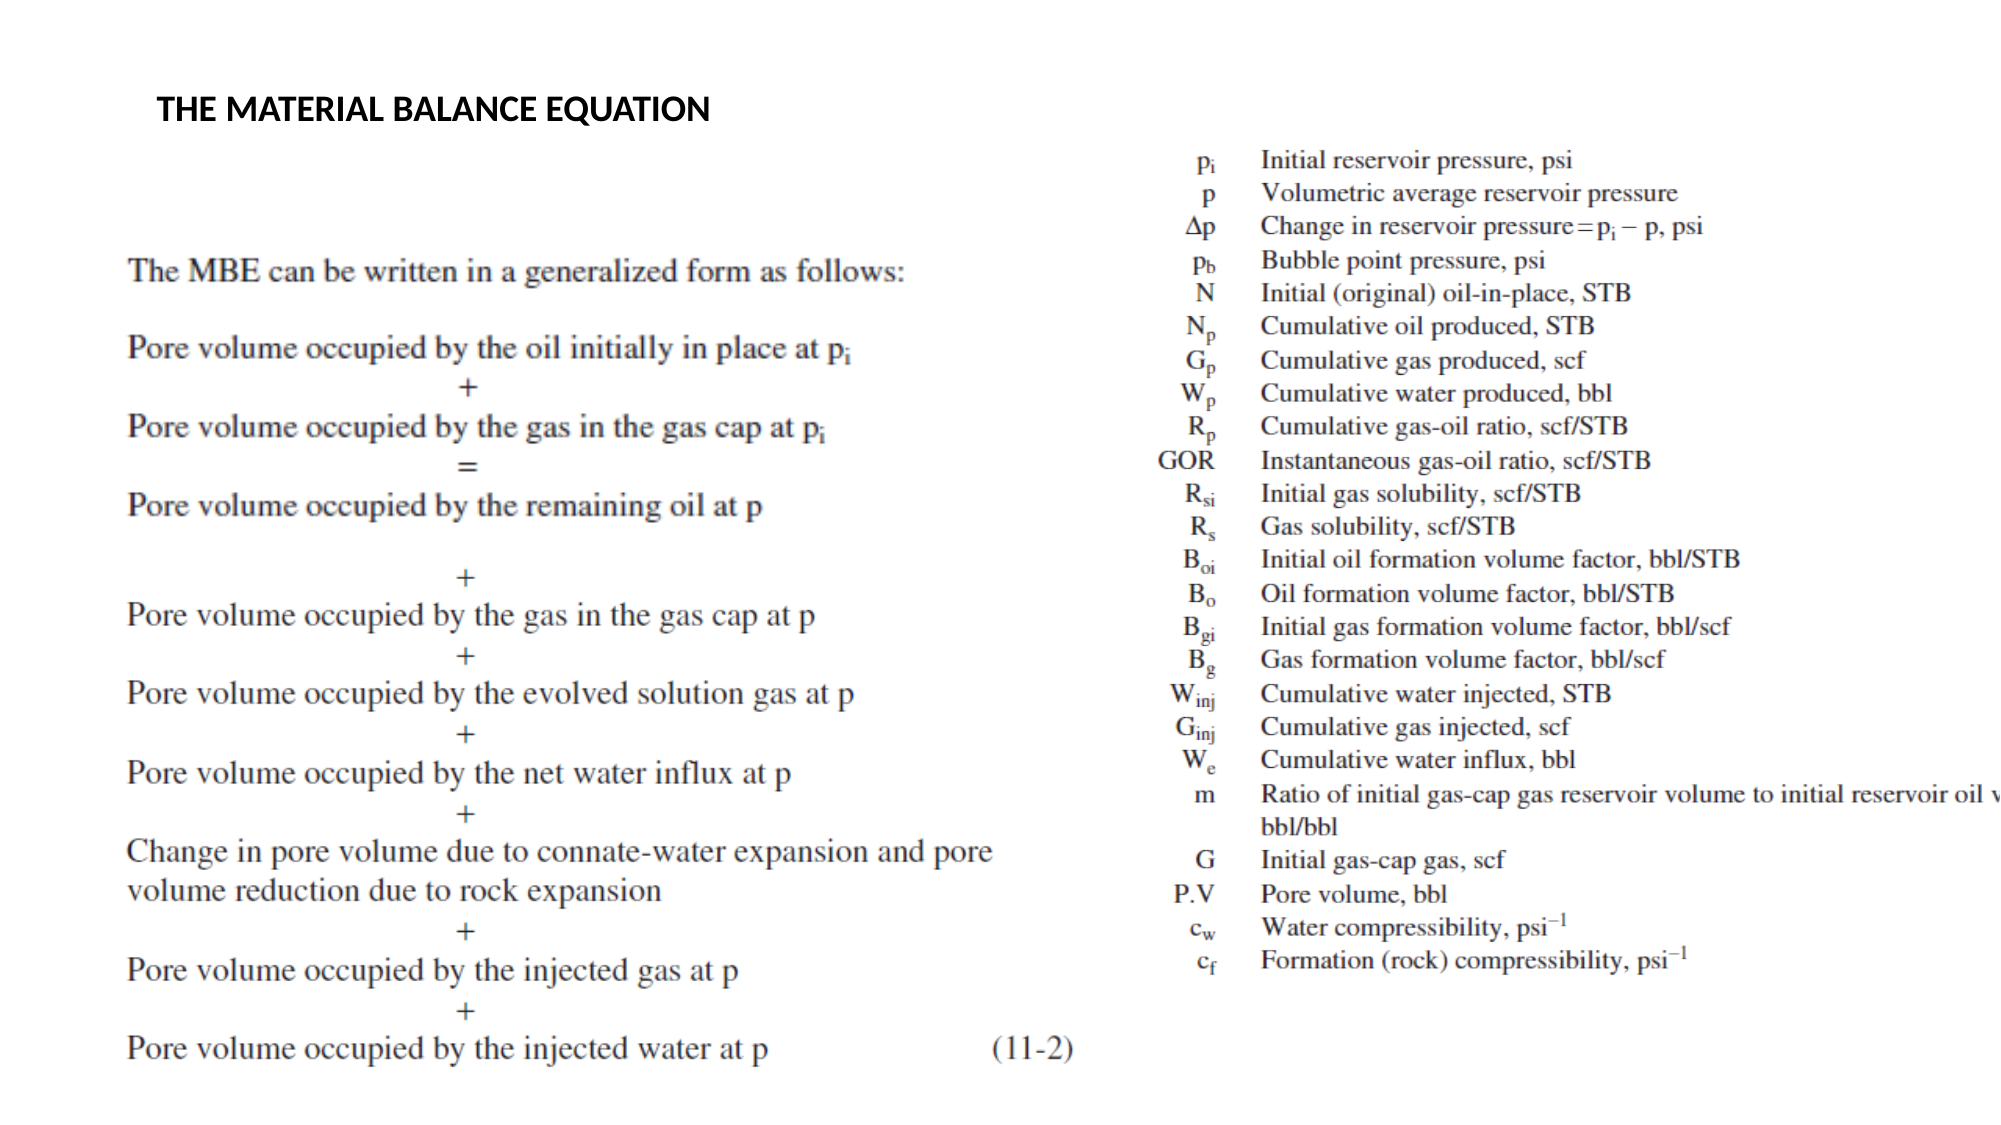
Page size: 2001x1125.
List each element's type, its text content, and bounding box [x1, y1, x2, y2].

picture [55, 136, 2000, 1089]
text_box THE MATERIAL BALANCE EQUATION [141, 76, 727, 137]
